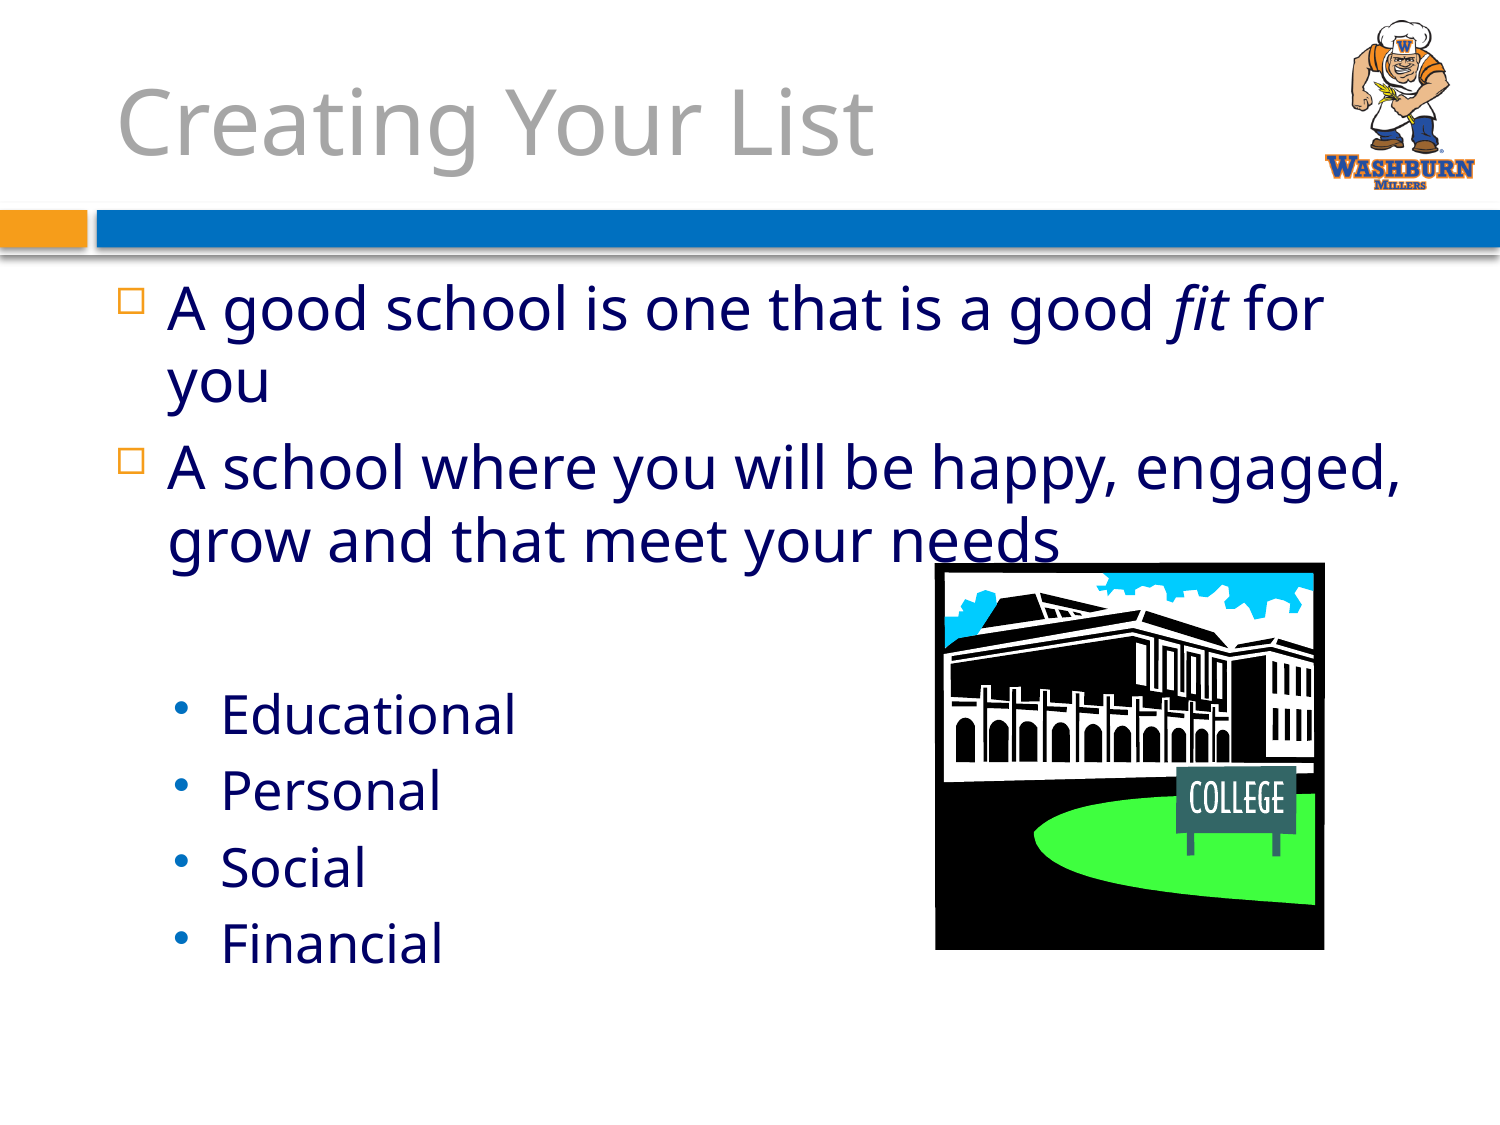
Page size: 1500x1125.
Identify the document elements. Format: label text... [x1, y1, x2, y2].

title Creating Your List [100, 37, 1327, 200]
picture [934, 562, 1326, 951]
list A good school is one that is a good fit for you A school where you will be happy, engaged, grow and that meet your needs Educational Personal Social Financial [100, 262, 1438, 1000]
picture [1324, 20, 1475, 191]
